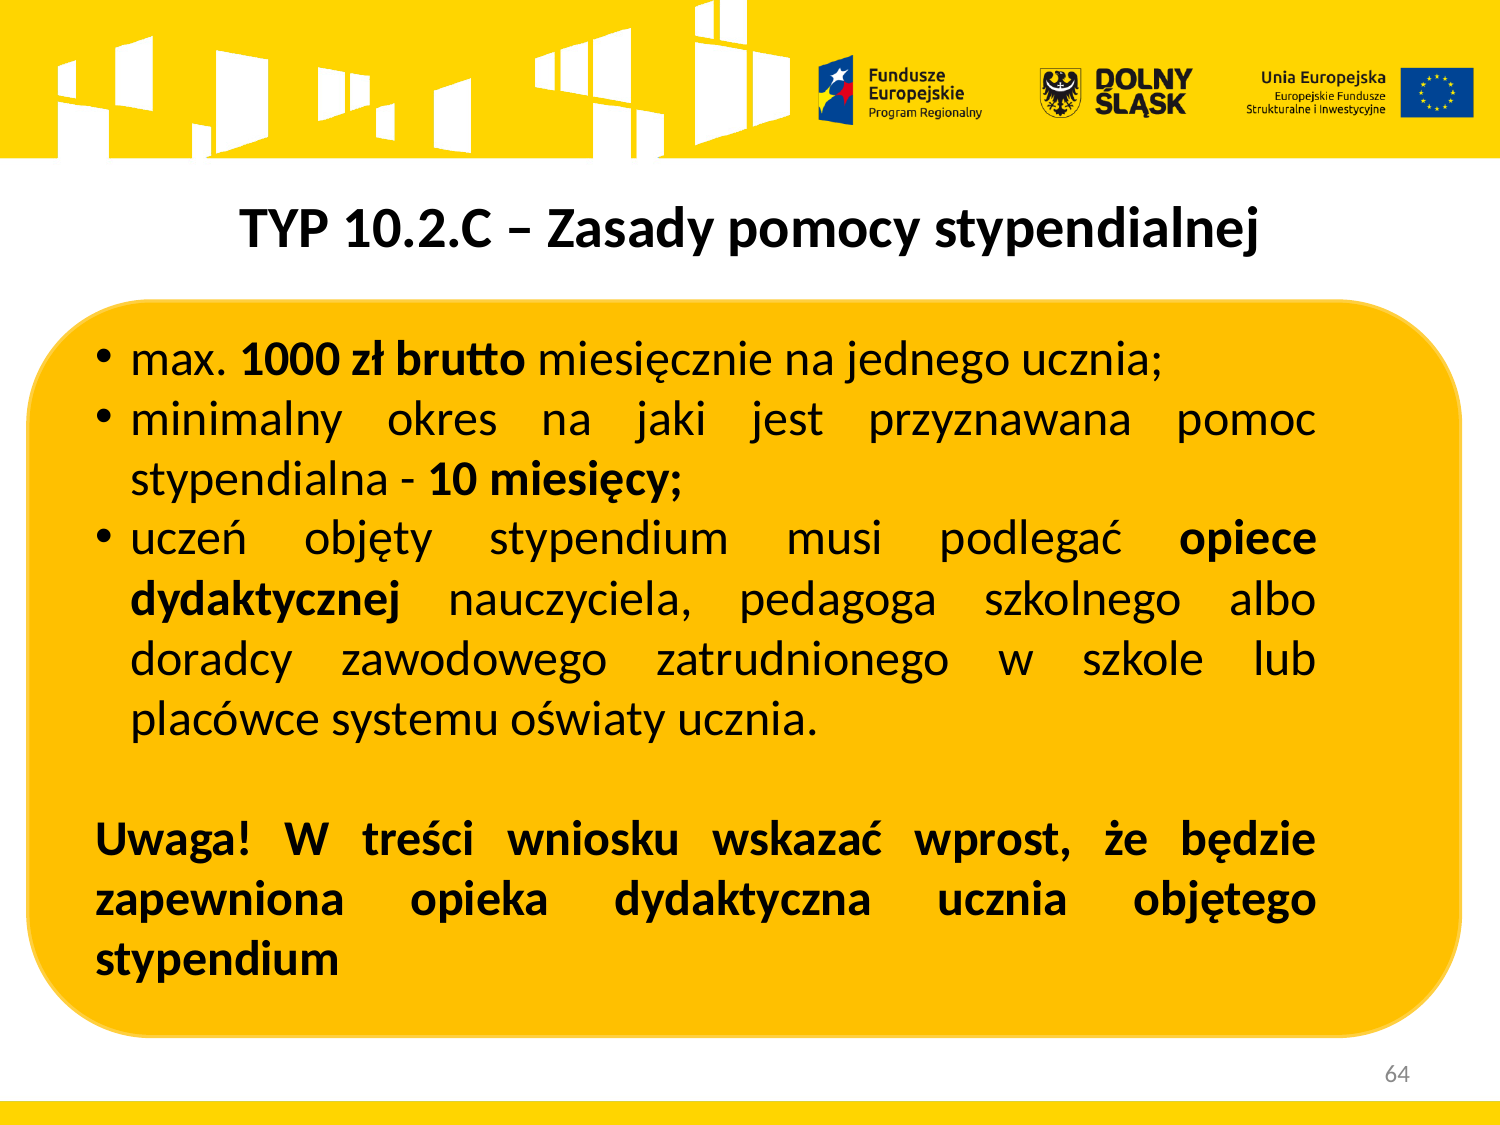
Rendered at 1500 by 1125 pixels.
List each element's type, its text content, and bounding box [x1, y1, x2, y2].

title TYP 10.2.C – Zasady pomocy stypendialnej [74, 171, 1426, 278]
text_box max. 1000 zł brutto miesięcznie na jednego ucznia; minimalny okres na jaki jest przyznawana pomoc stypendialna - 10 miesięcy; uczeń objęty stypendium musi podlegać opiece dydaktycznej nauczyciela, pedagoga szkolnego albo doradcy zawodowego zatrudnionego w szkole lub placówce systemu oświaty ucznia. Uwaga! W treści wniosku wskazać wprost, że będzie zapewniona opieka dydaktyczna ucznia objętego stypendium [80, 277, 1333, 1010]
text_box [26, 299, 1463, 1039]
picture [0, 0, 1500, 1125]
slide_number 64 [1074, 1042, 1425, 1103]
